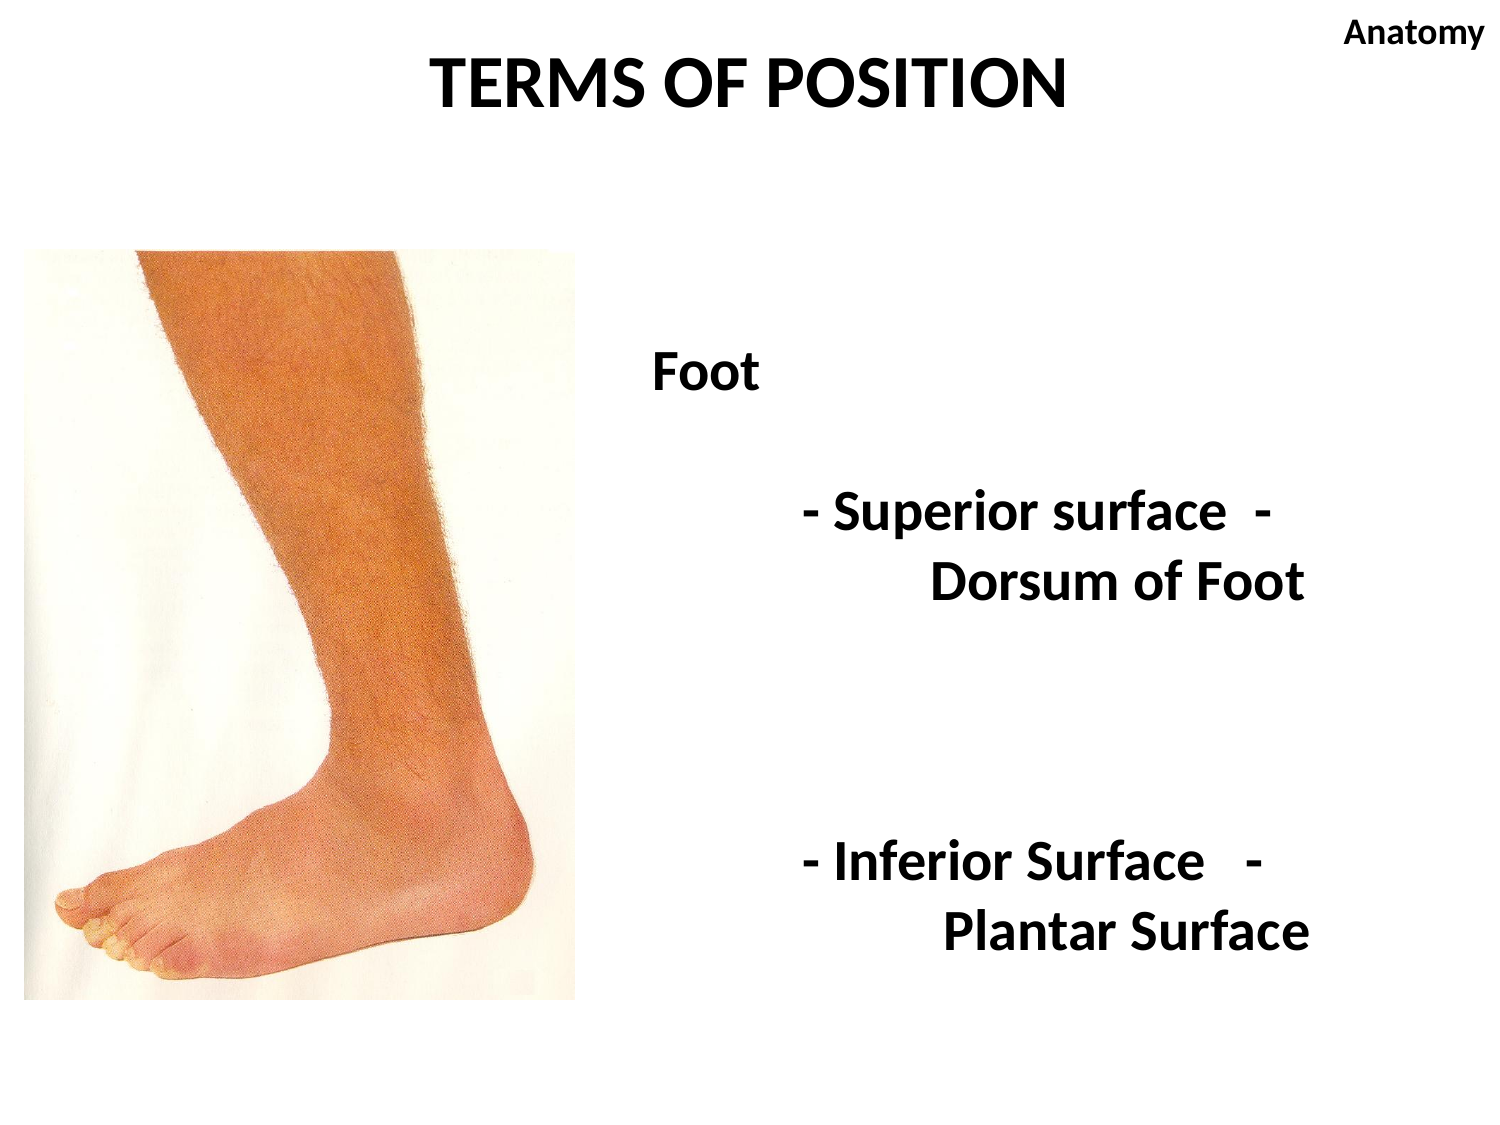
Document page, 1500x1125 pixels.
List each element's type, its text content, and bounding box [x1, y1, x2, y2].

text_box TERMS OF POSITION [37, 24, 1463, 130]
text_box Foot - Superior surface - Dorsum of Foot - Inferior Surface - Plantar Surface [637, 324, 1450, 970]
picture [24, 249, 576, 1001]
text_box Anatomy [1299, 0, 1500, 60]
